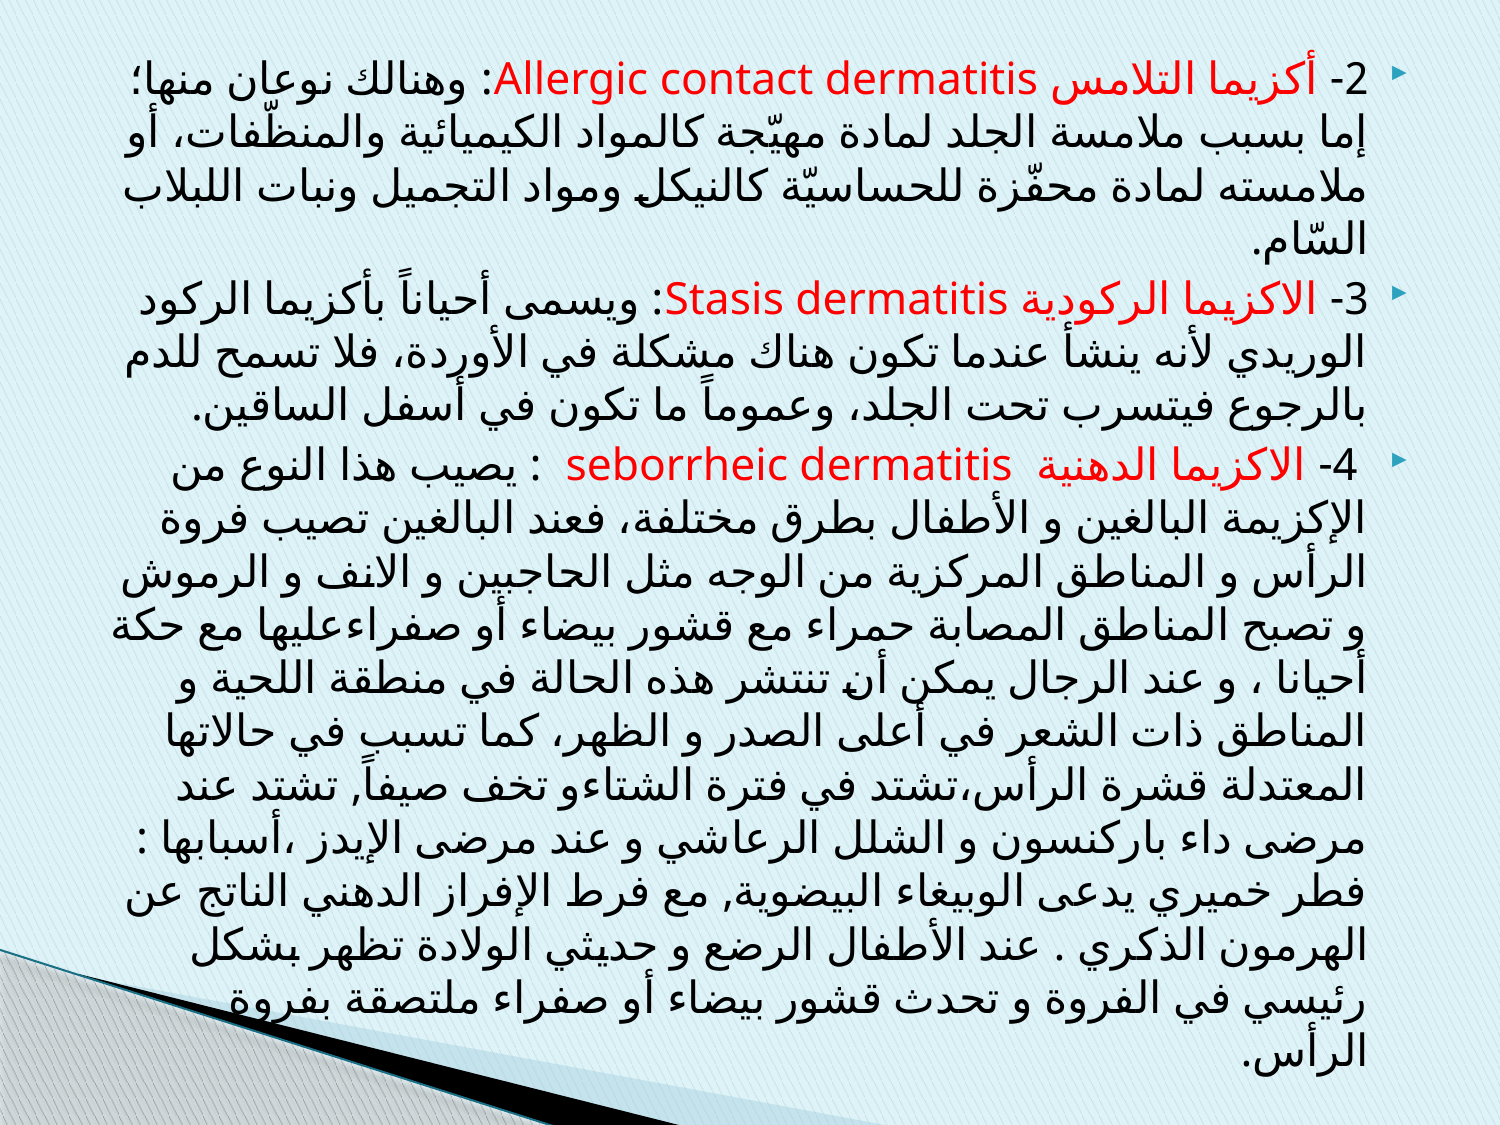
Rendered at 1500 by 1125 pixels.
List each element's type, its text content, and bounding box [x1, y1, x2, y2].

list 2- أكزيما التلامس Allergic contact dermatitis: وهنالك نوعان منها؛ إما بسبب ملامسة الجلد لمادة مهيّجة كالمواد الكيميائية والمنظّفات، أو ملامسته لمادة محفّزة للحساسيّة كالنيكل ومواد التجميل ونبات اللبلاب السّام. 3- الاكزيما الركودية Stasis dermatitis: ويسمى أحياناً بأكزيما الركود الوريدي لأنه ينشأ عندما تكون هناك مشكلة في الأوردة، فلا تسمح للدم بالرجوع فيتسرب تحت الجلد، وعموماً ما تكون في أسفل الساقين. 4- الاكزيما الدهنية seborrheic dermatitis : يصيب هذا النوع من الإكزيمة البالغين و الأطفال بطرق مختلفة، فعند البالغين تصيب فروة الرأس و المناطق المركزية من الوجه مثل الحاجبين و الانف و الرموش و تصبح المناطق المصابة حمراء مع قشور بيضاء أو صفراءعليها مع حكة أحيانا ، و عند الرجال يمكن أن تنتشر هذه الحالة في منطقة اللحية و المناطق ذات الشعر في أعلى الصدر و الظهر، كما تسبب في حالاتها المعتدلة قشرة الرأس،تشتد في فترة الشتاءو تخف صيفاً, تشتد عند مرضى داء باركنسون و الشلل الرعاشي و عند مرضى الإيدز ،أسبابها : فطر خميري يدعى الوبيغاء البيضوية, مع فرط الإفراز الدهني الناتج عن الهرمون الذكري . عند الأطفال الرضع و حديثي الولادة تظهر بشكل رئيسي في الفروة و تحدث قشور بيضاء أو صفراء ملتصقة بفروة الرأس. [75, 42, 1436, 1094]
